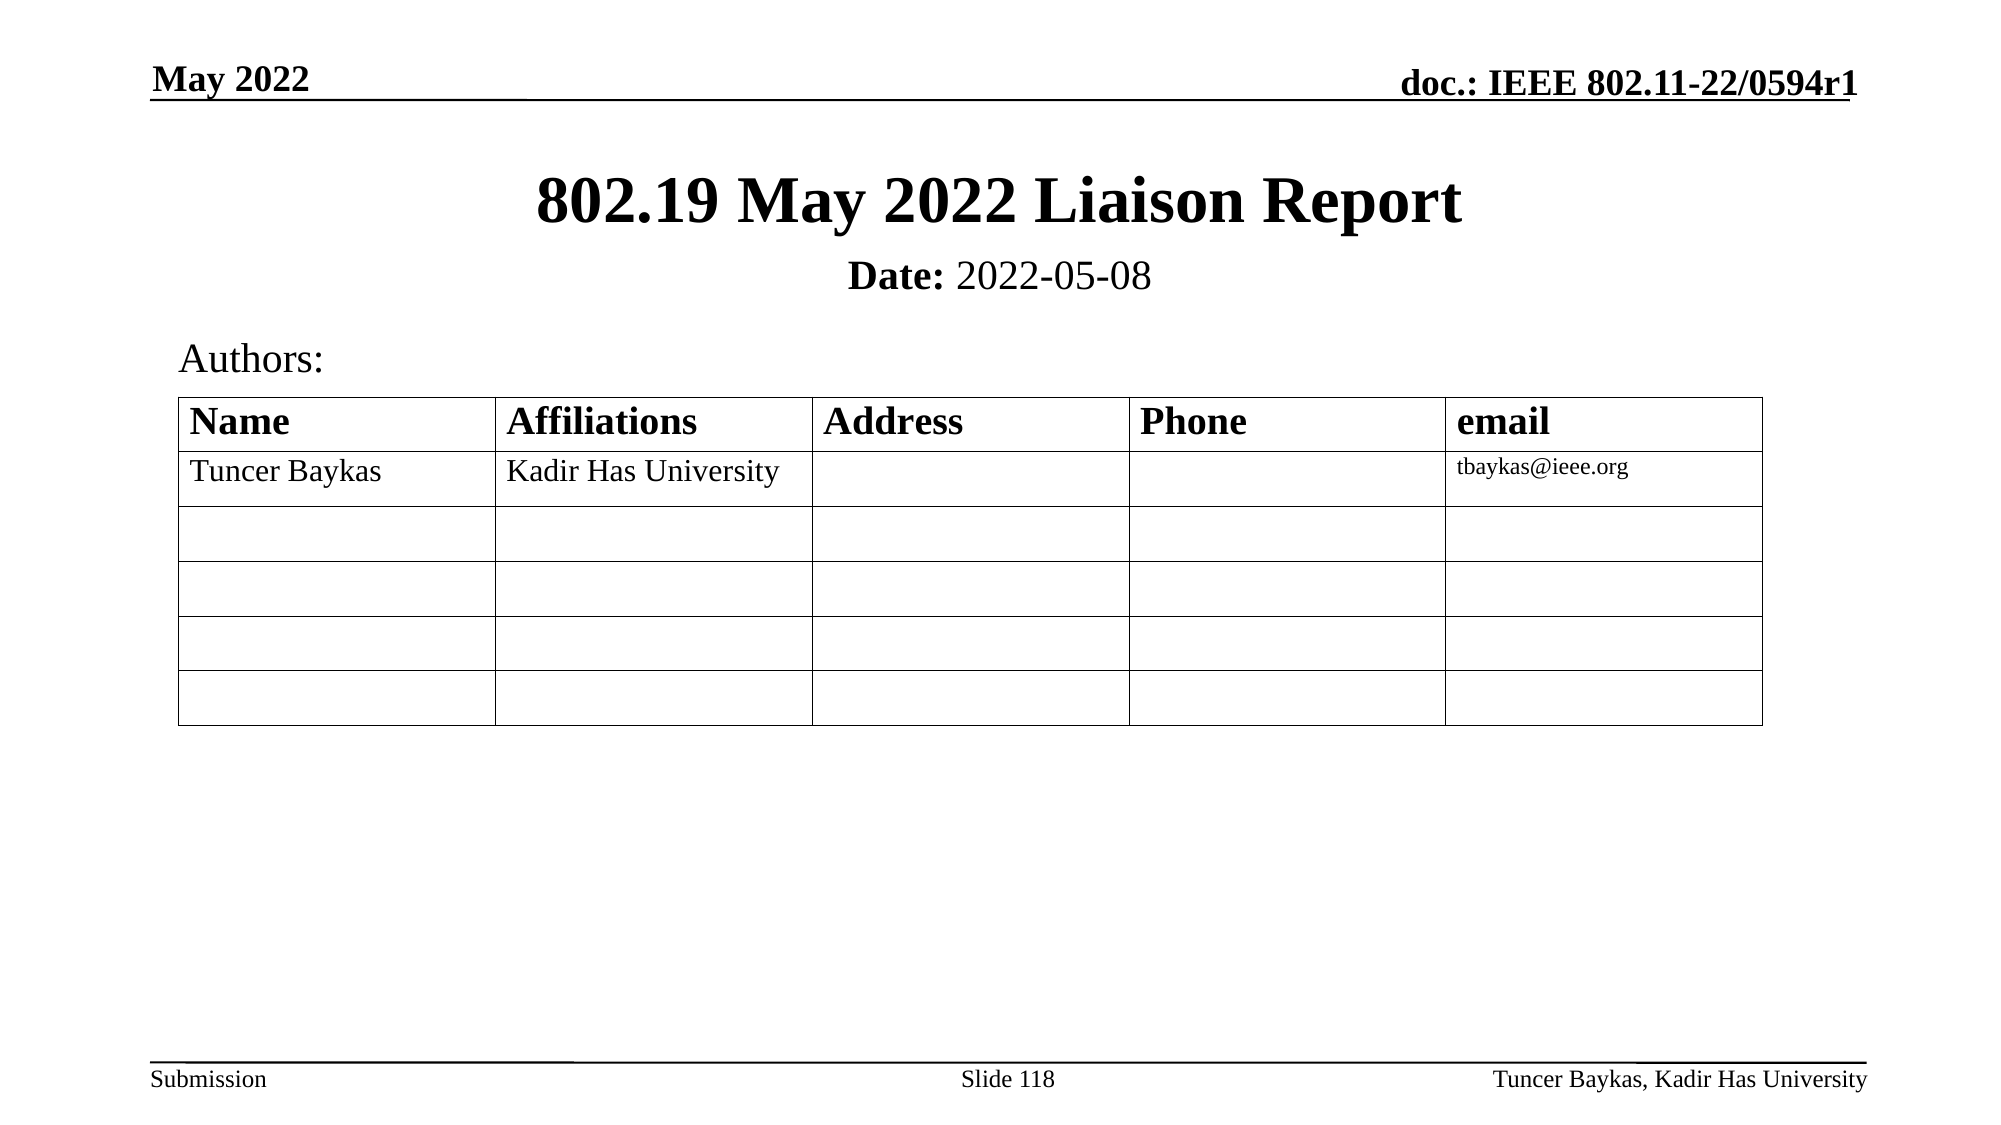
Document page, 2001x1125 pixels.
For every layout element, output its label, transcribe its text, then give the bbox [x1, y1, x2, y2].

subtitle Date: 2022-05-08 [299, 239, 1701, 319]
footer Tuncer Baykas, Kadir Has University [1171, 1061, 1869, 1093]
title 802.19 May 2022 Liaison Report [149, 74, 1851, 317]
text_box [163, 396, 1813, 795]
text_box Authors: [162, 323, 401, 387]
slide_number Slide 118 [950, 1061, 1067, 1123]
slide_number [152, 54, 563, 100]
